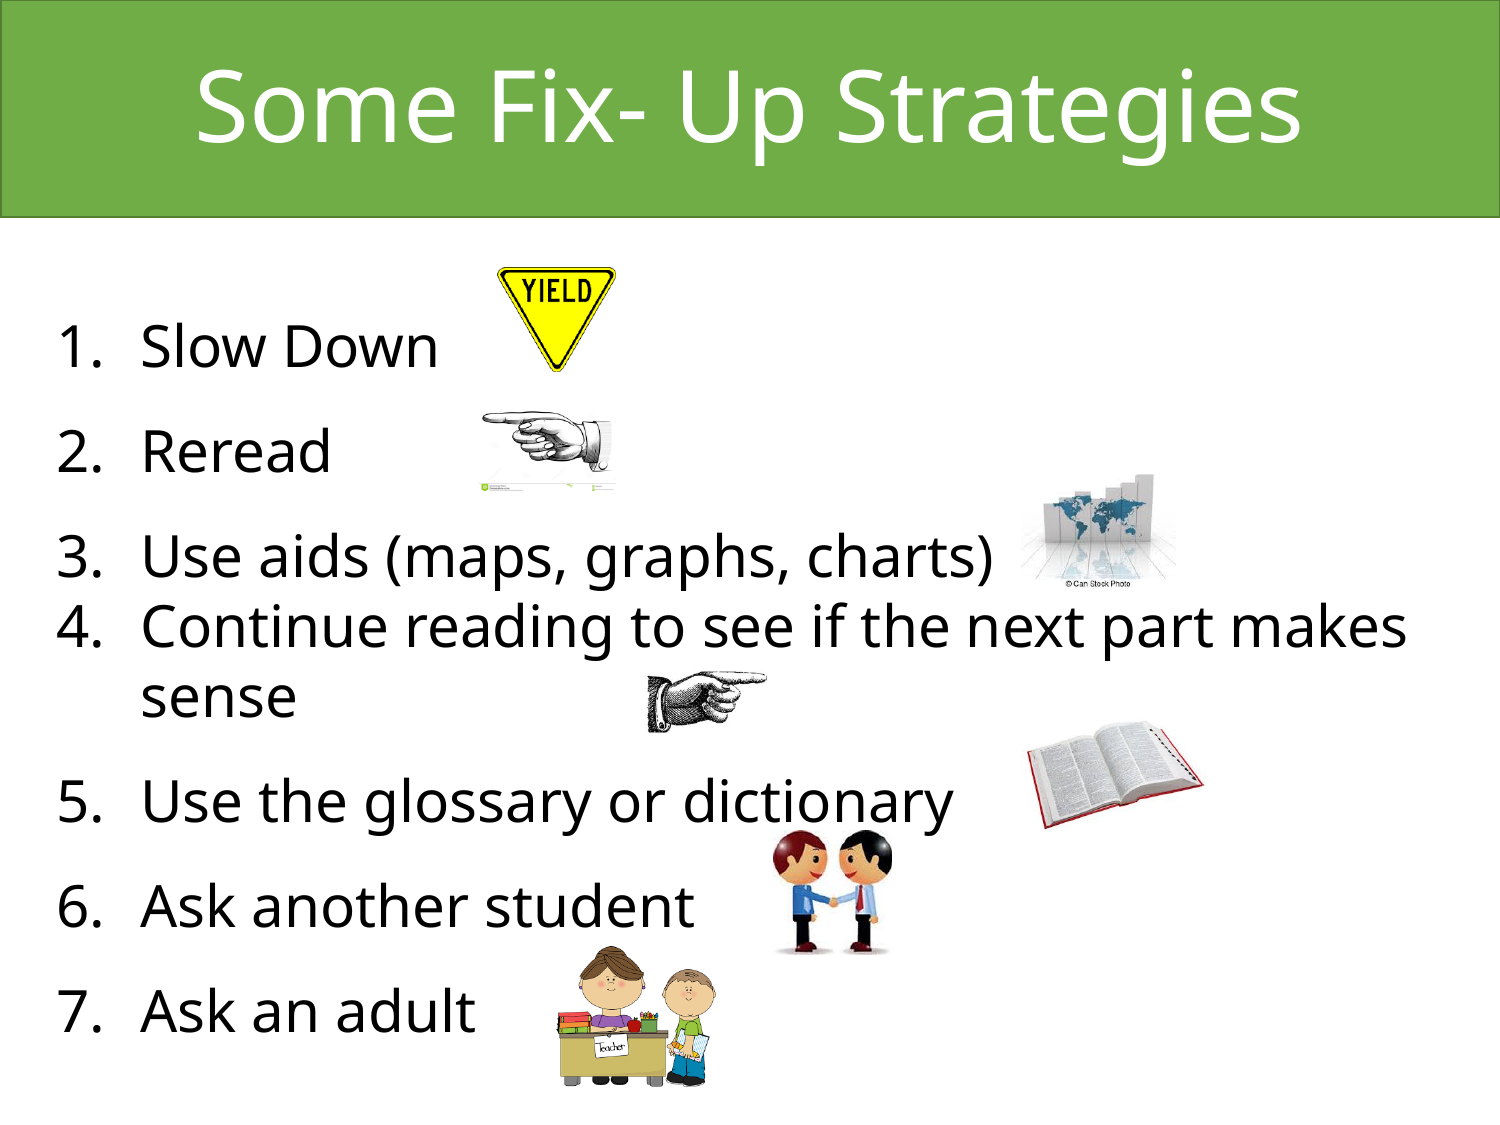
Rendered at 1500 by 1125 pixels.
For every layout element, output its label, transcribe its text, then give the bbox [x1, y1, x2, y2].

text_box Slow Down Reread Use aids (maps, graphs, charts) Continue reading to see if the next part makes sense Use the glossary or dictionary Ask another student Ask an adult [41, 267, 1446, 1052]
picture [556, 946, 716, 1087]
picture [479, 400, 616, 492]
title Some Fix- Up Strategies [0, 0, 1500, 218]
picture [1021, 466, 1176, 588]
picture [1021, 719, 1208, 831]
picture [773, 830, 892, 955]
picture [641, 663, 769, 740]
picture [497, 267, 616, 386]
